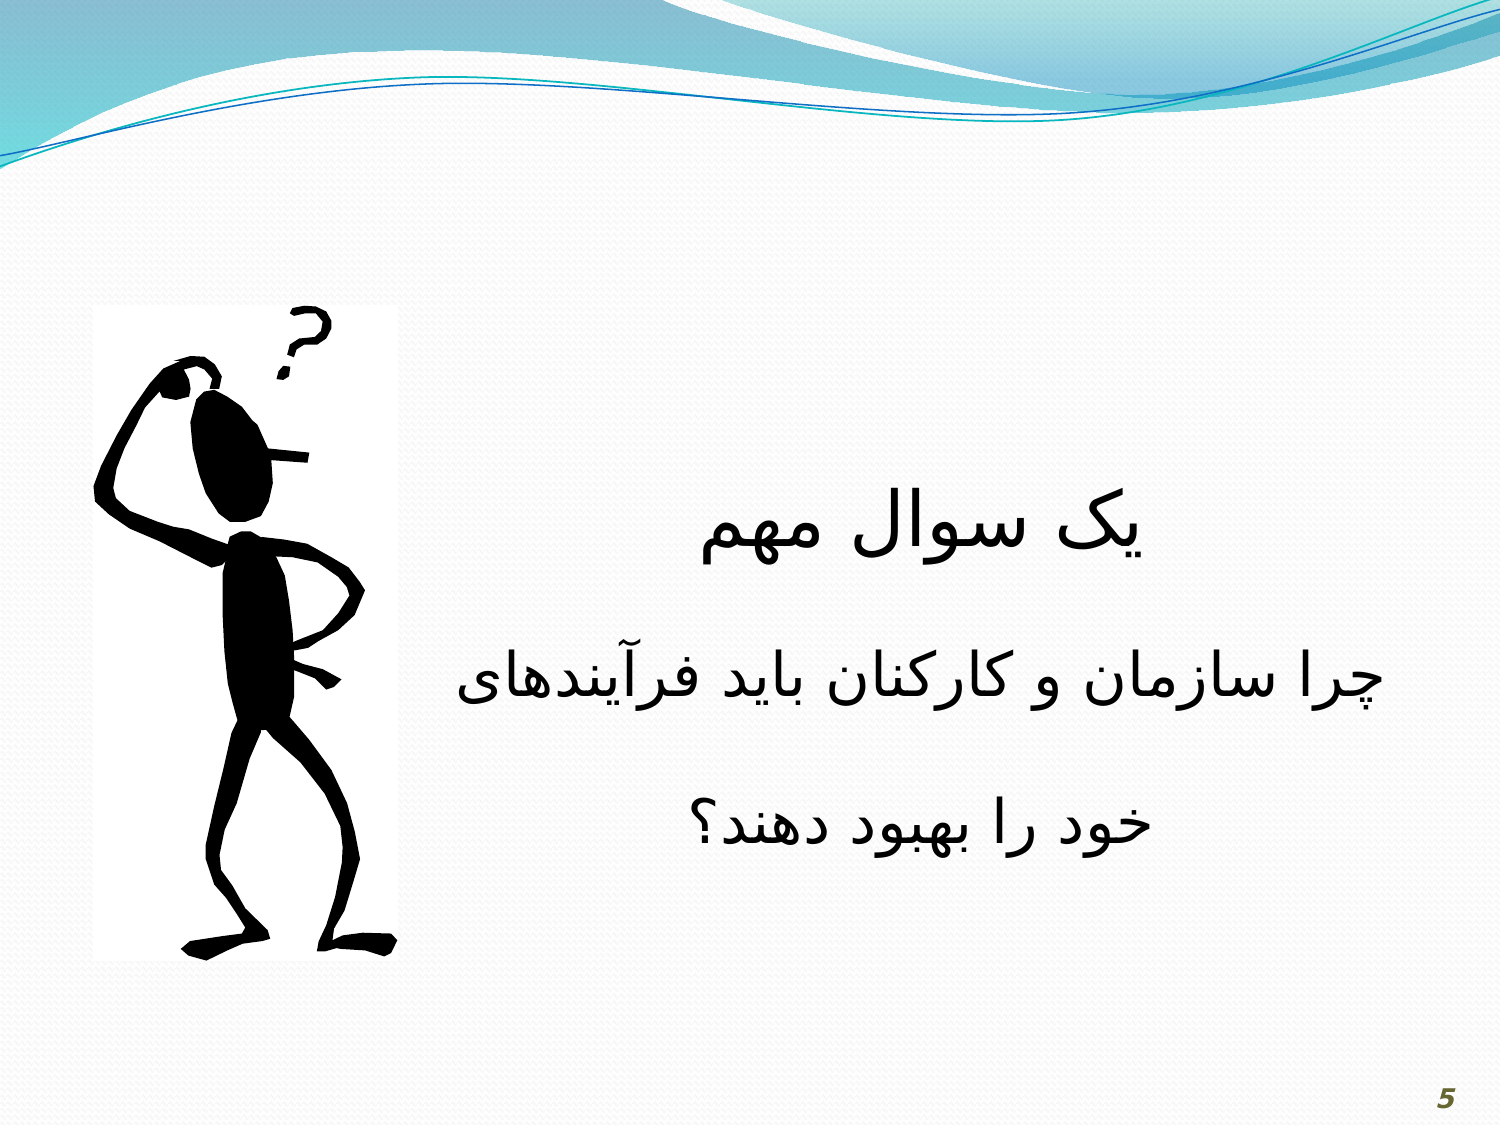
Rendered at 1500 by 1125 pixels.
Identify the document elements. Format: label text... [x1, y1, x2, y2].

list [92, 304, 398, 961]
title یک سوال مهم چرا سازمان و کارکنان باید فرآیندهای خود را بهبود دهند؟ [407, 365, 1436, 865]
